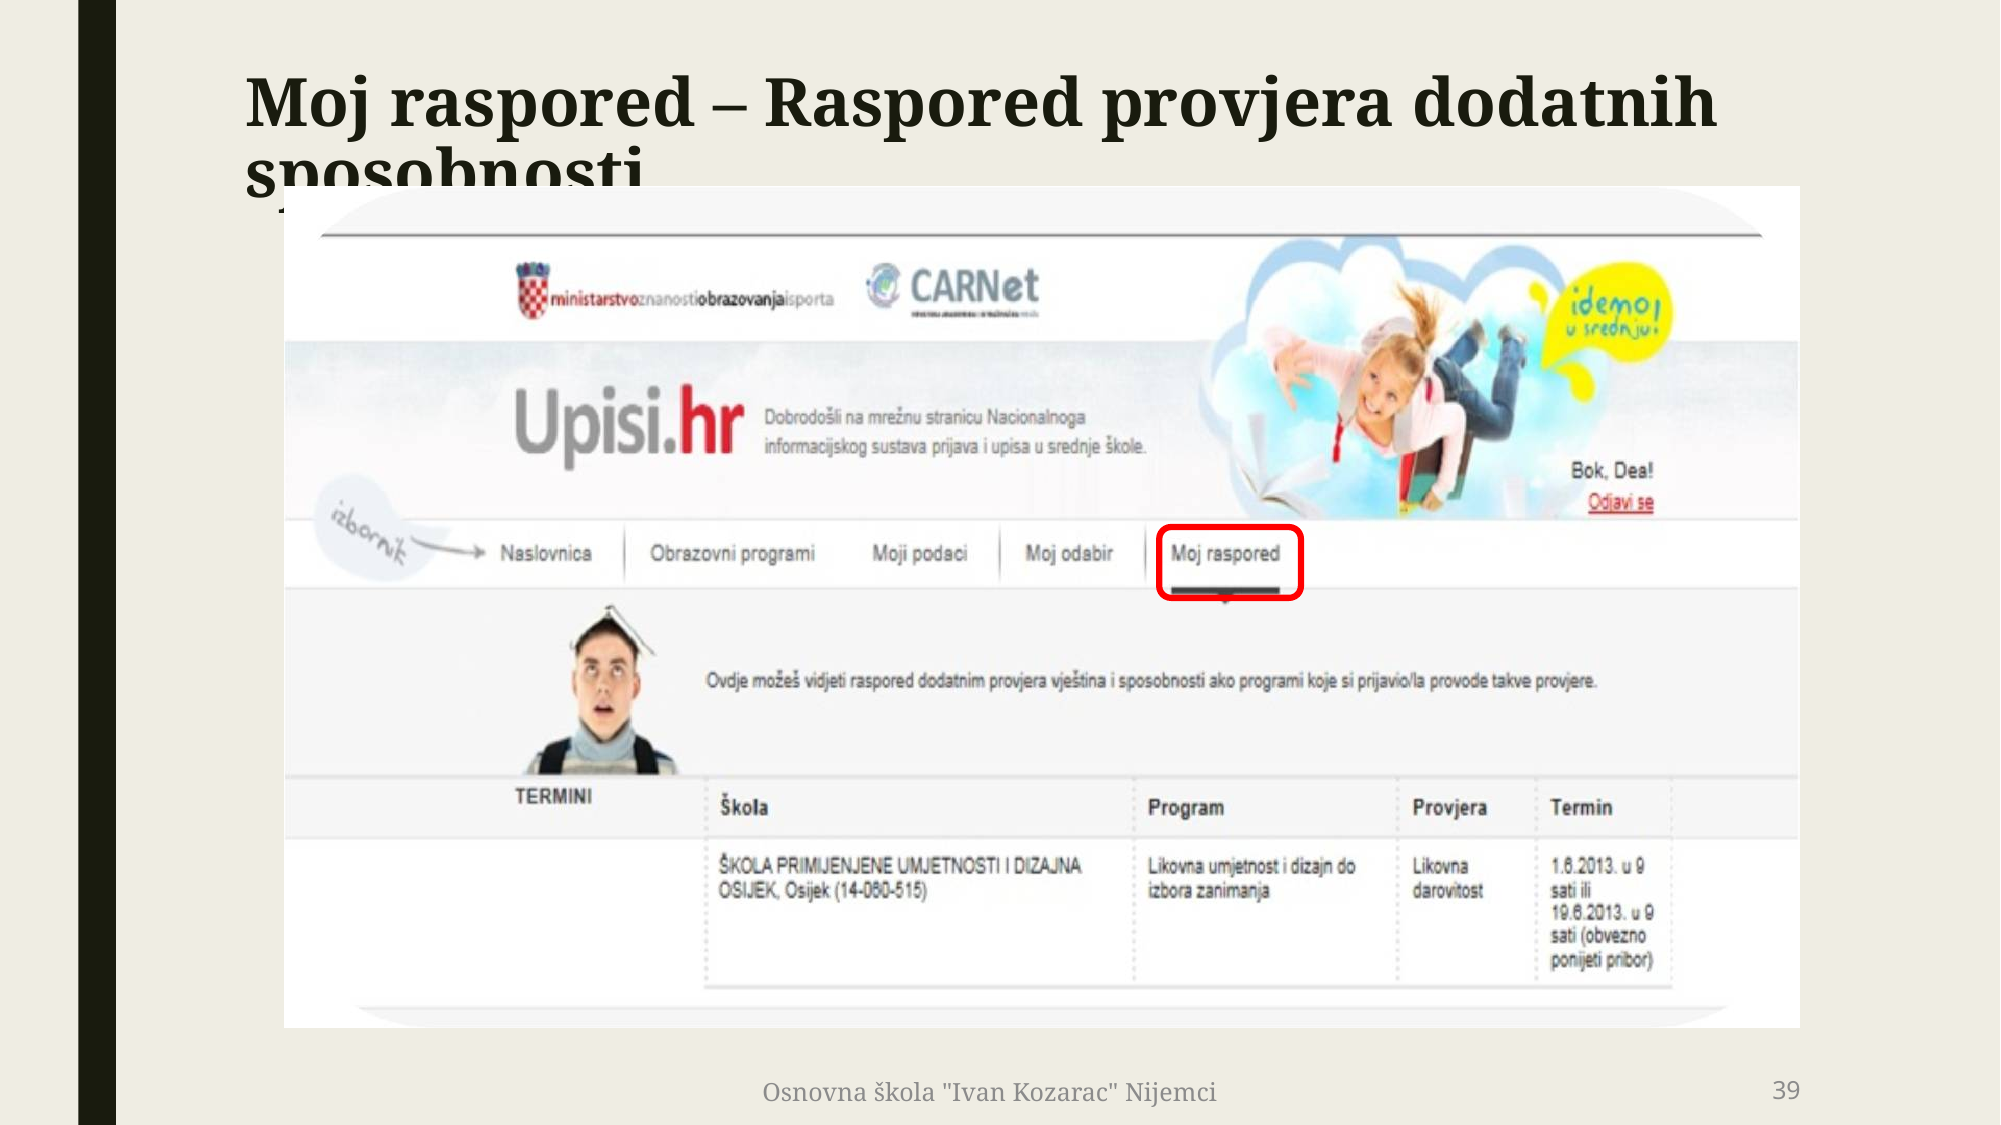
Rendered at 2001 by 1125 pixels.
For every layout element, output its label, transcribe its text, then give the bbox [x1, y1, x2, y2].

title Moj raspored – Raspored provjera dodatnih sposobnosti [230, 61, 2000, 306]
slide_number 39 [1553, 1058, 1816, 1125]
picture [284, 186, 1800, 1028]
footer Osnovna škola "Ivan Kozarac" Nijemci [474, 1058, 1505, 1125]
